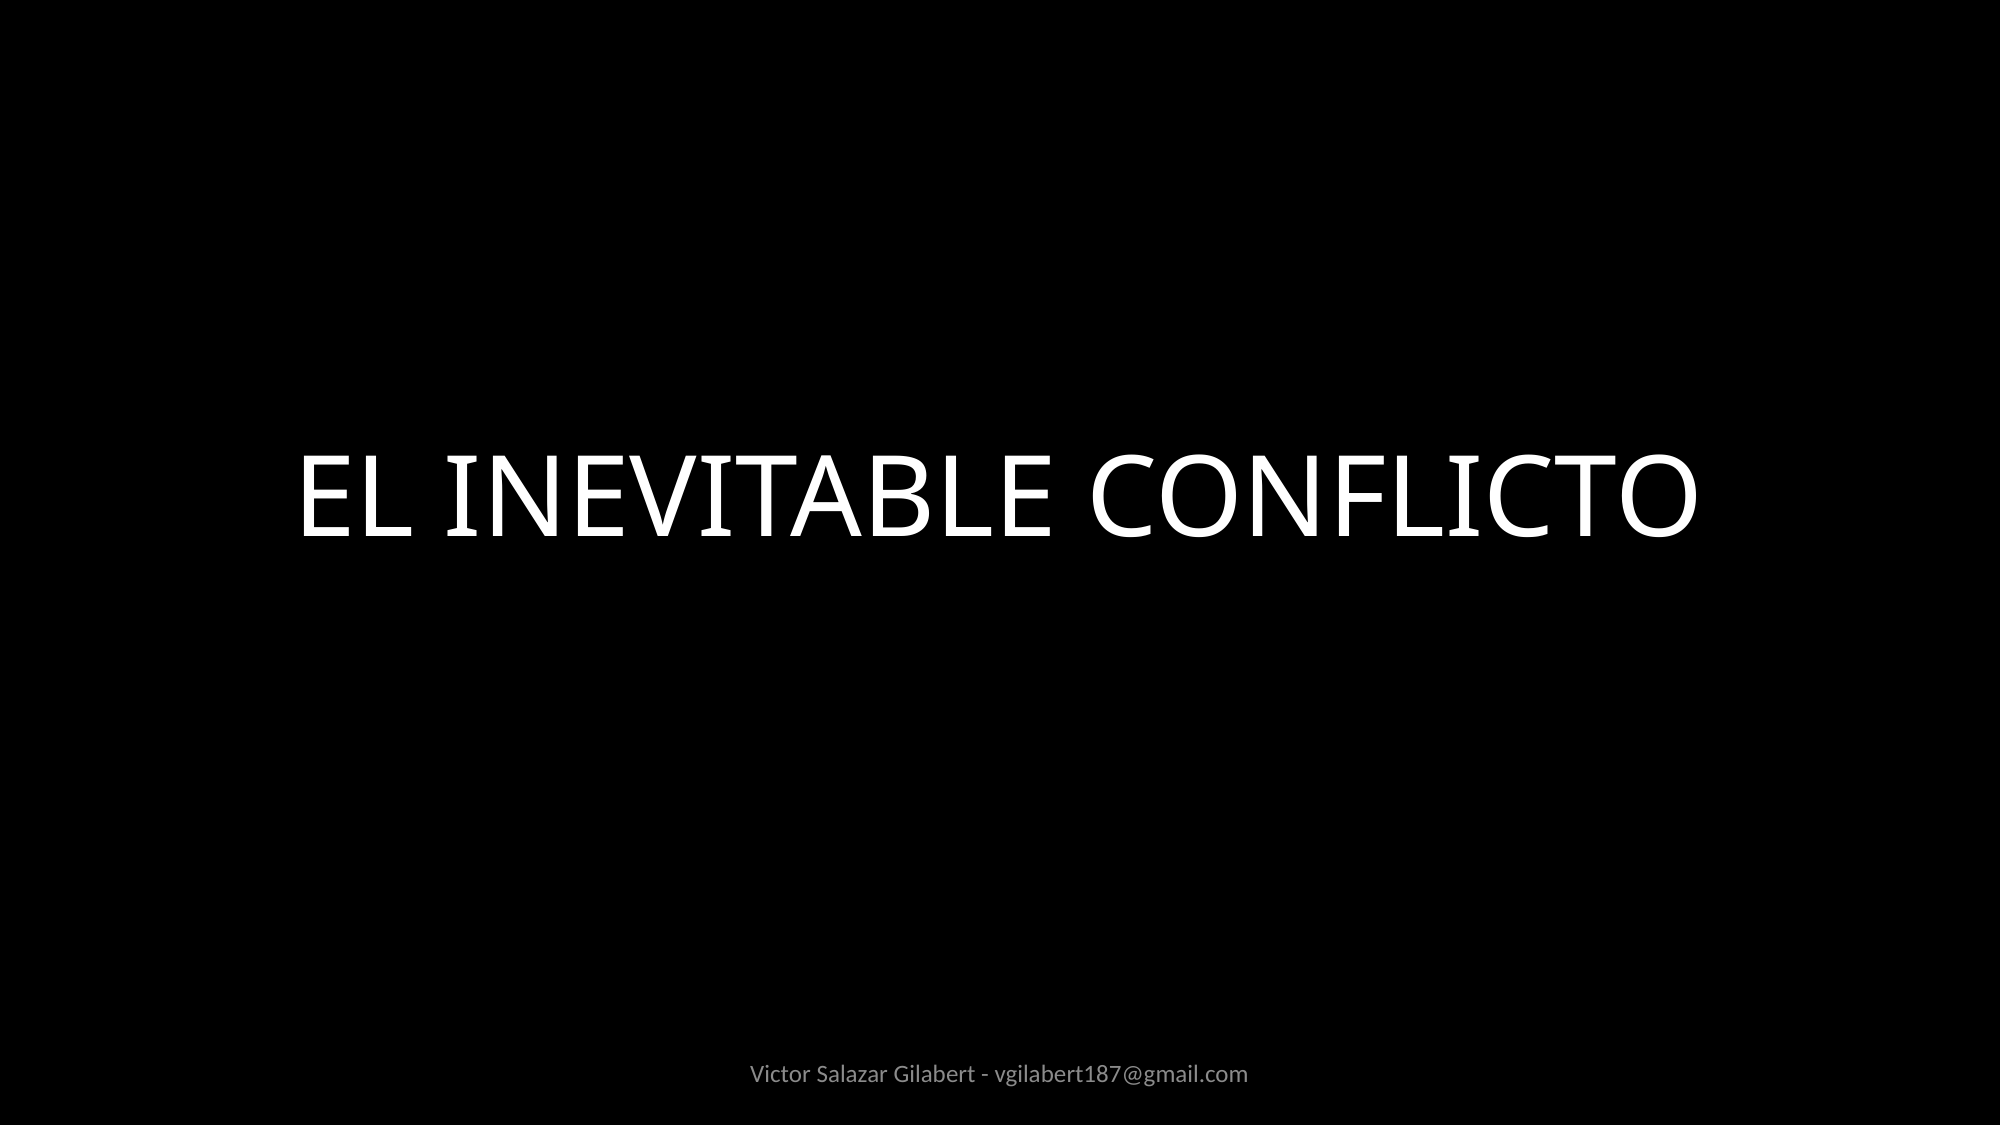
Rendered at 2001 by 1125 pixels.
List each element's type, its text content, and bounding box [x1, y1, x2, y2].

footer Victor Salazar Gilabert - vgilabert187@gmail.com [662, 1042, 1338, 1103]
text_box EL INEVITABLE CONFLICTO [11, 416, 1986, 567]
